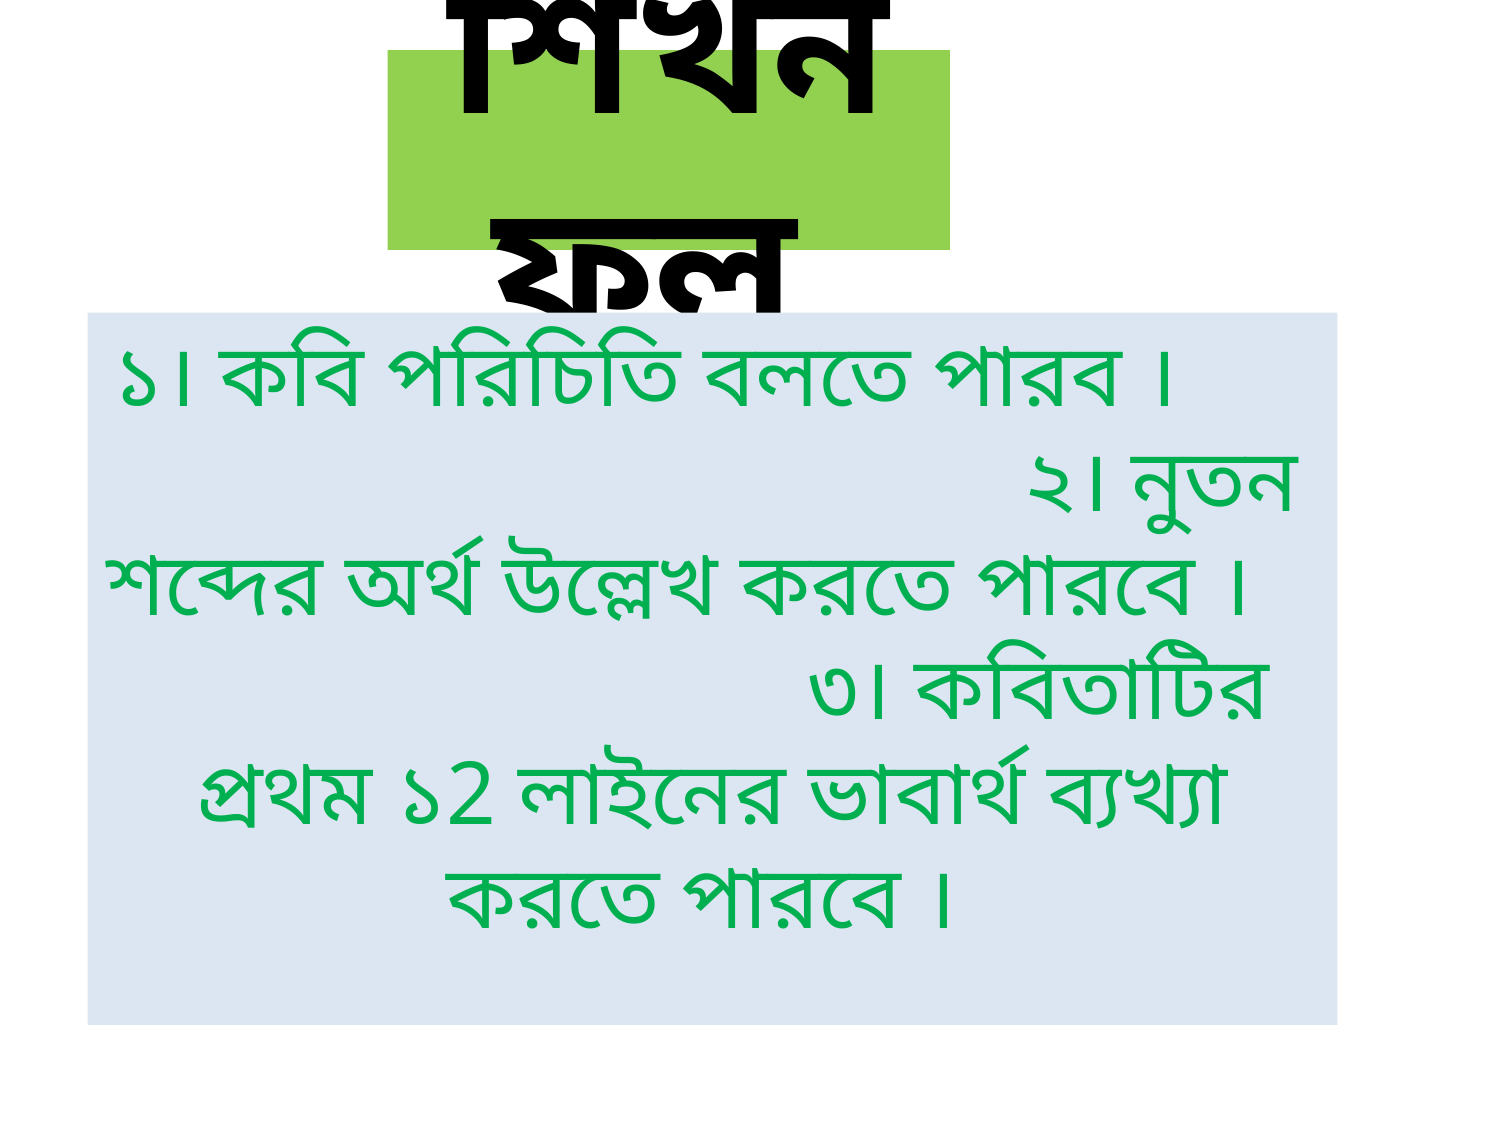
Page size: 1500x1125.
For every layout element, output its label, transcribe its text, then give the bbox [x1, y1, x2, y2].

subtitle ১। কবি পরিচিতি বলতে পারব । ২। নুতন শব্দের অর্থ উল্লেখ করতে পারবে । ৩। কবিতাটির প্রথম ১2 লাইনের ভাবার্থ ব্যখ্যা করতে পারবে । [87, 312, 1338, 1025]
title শিখনফল [387, 50, 950, 250]
